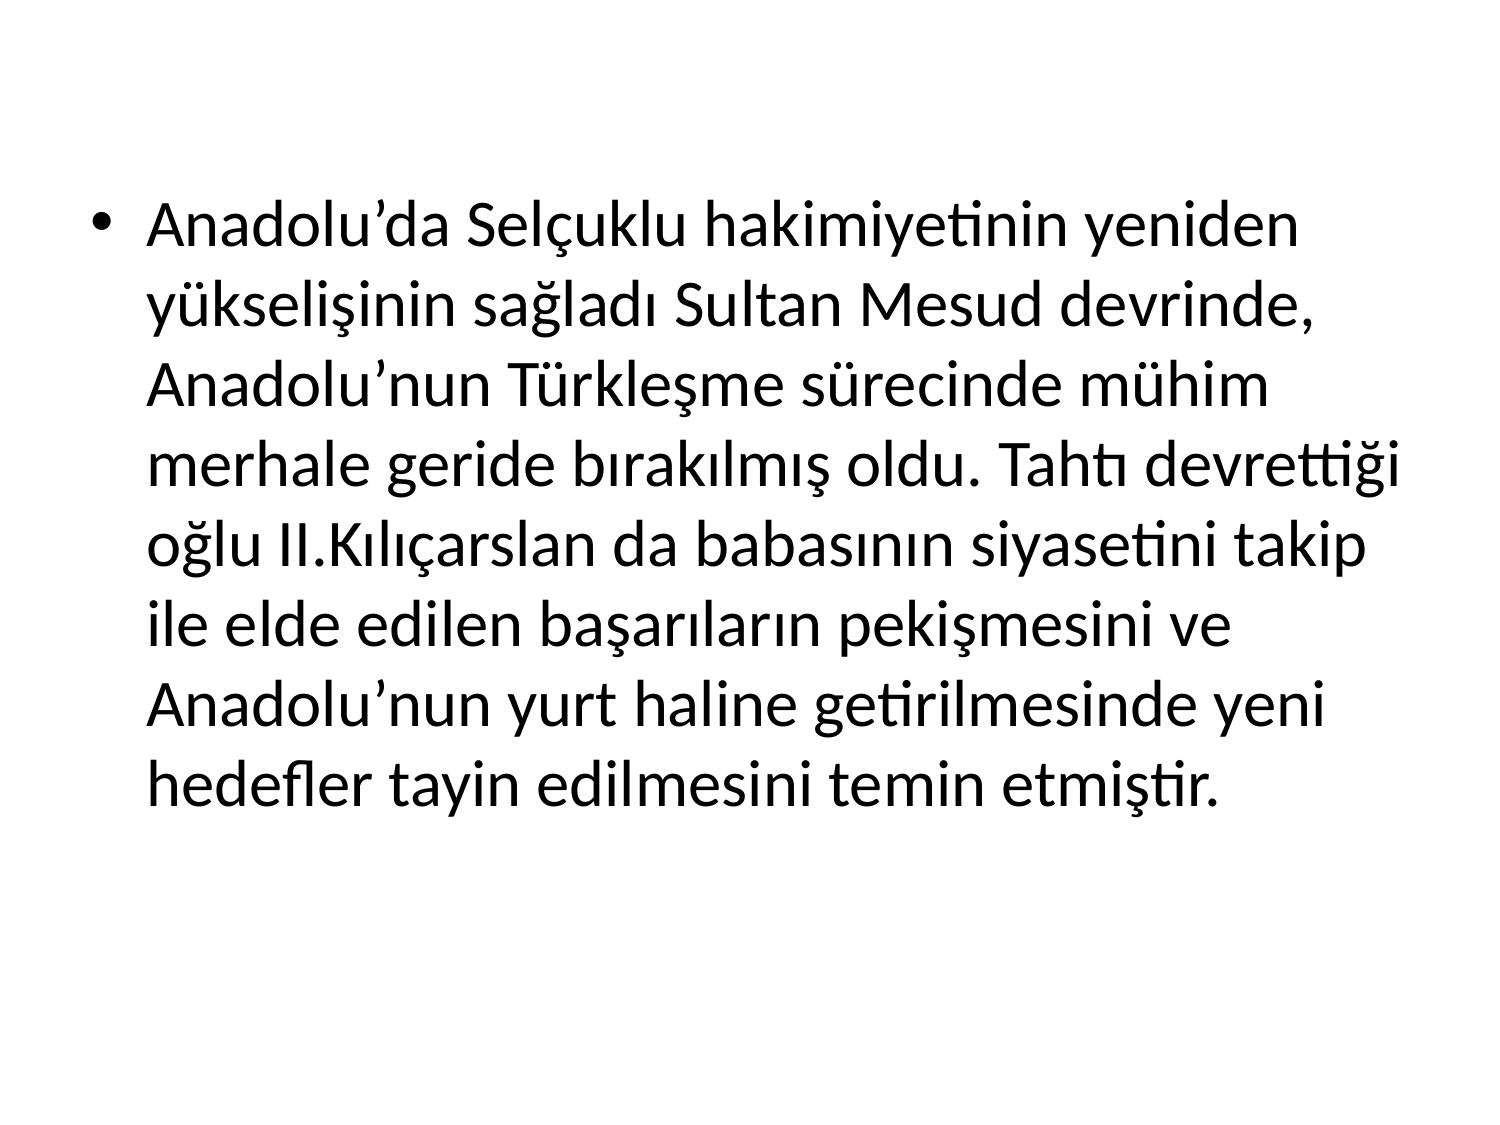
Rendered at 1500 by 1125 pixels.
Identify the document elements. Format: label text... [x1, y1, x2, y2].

list Anadolu’da Selçuklu hakimiyetinin yeniden yükselişinin sağladı Sultan Mesud devrinde, Anadolu’nun Türkleşme sürecinde mühim merhale geride bırakılmış oldu. Tahtı devrettiği oğlu II.Kılıçarslan da babasının siyasetini takip ile elde edilen başarıların pekişmesini ve Anadolu’nun yurt haline getirilmesinde yeni hedefler tayin edilmesini temin etmiştir. [75, 172, 1425, 1005]
